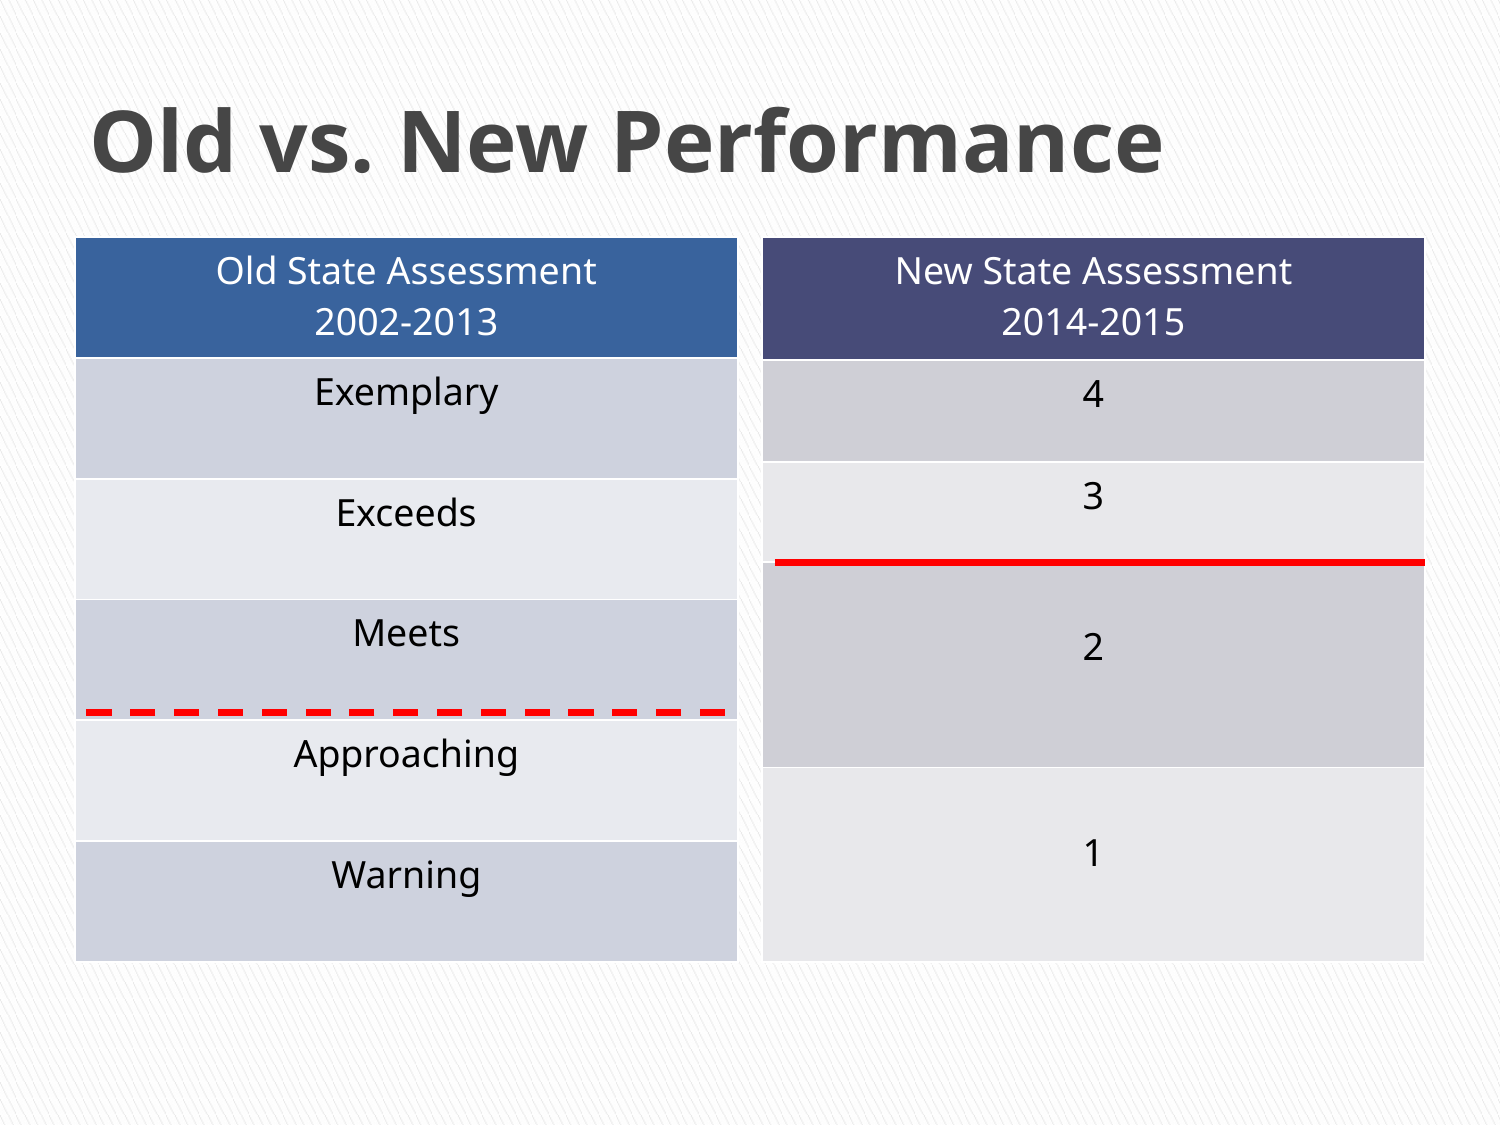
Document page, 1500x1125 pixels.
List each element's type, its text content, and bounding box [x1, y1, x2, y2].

table_cell Exemplary [76, 359, 737, 478]
table_cell 4 [763, 361, 1424, 461]
table_cell 3 [763, 463, 1424, 561]
table_cell 1 [763, 768, 1424, 961]
table_cell 2 [763, 563, 1424, 767]
table_header New State Assessment 2014-2015 [763, 238, 1424, 359]
table_cell Meets [76, 600, 737, 719]
title Old vs. New Performance [75, 44, 1425, 233]
table_header Old State Assessment 2002-2013 [76, 238, 737, 357]
table_cell Approaching [76, 721, 737, 840]
table_cell Exceeds [76, 480, 737, 599]
table_cell Warning [76, 842, 737, 961]
